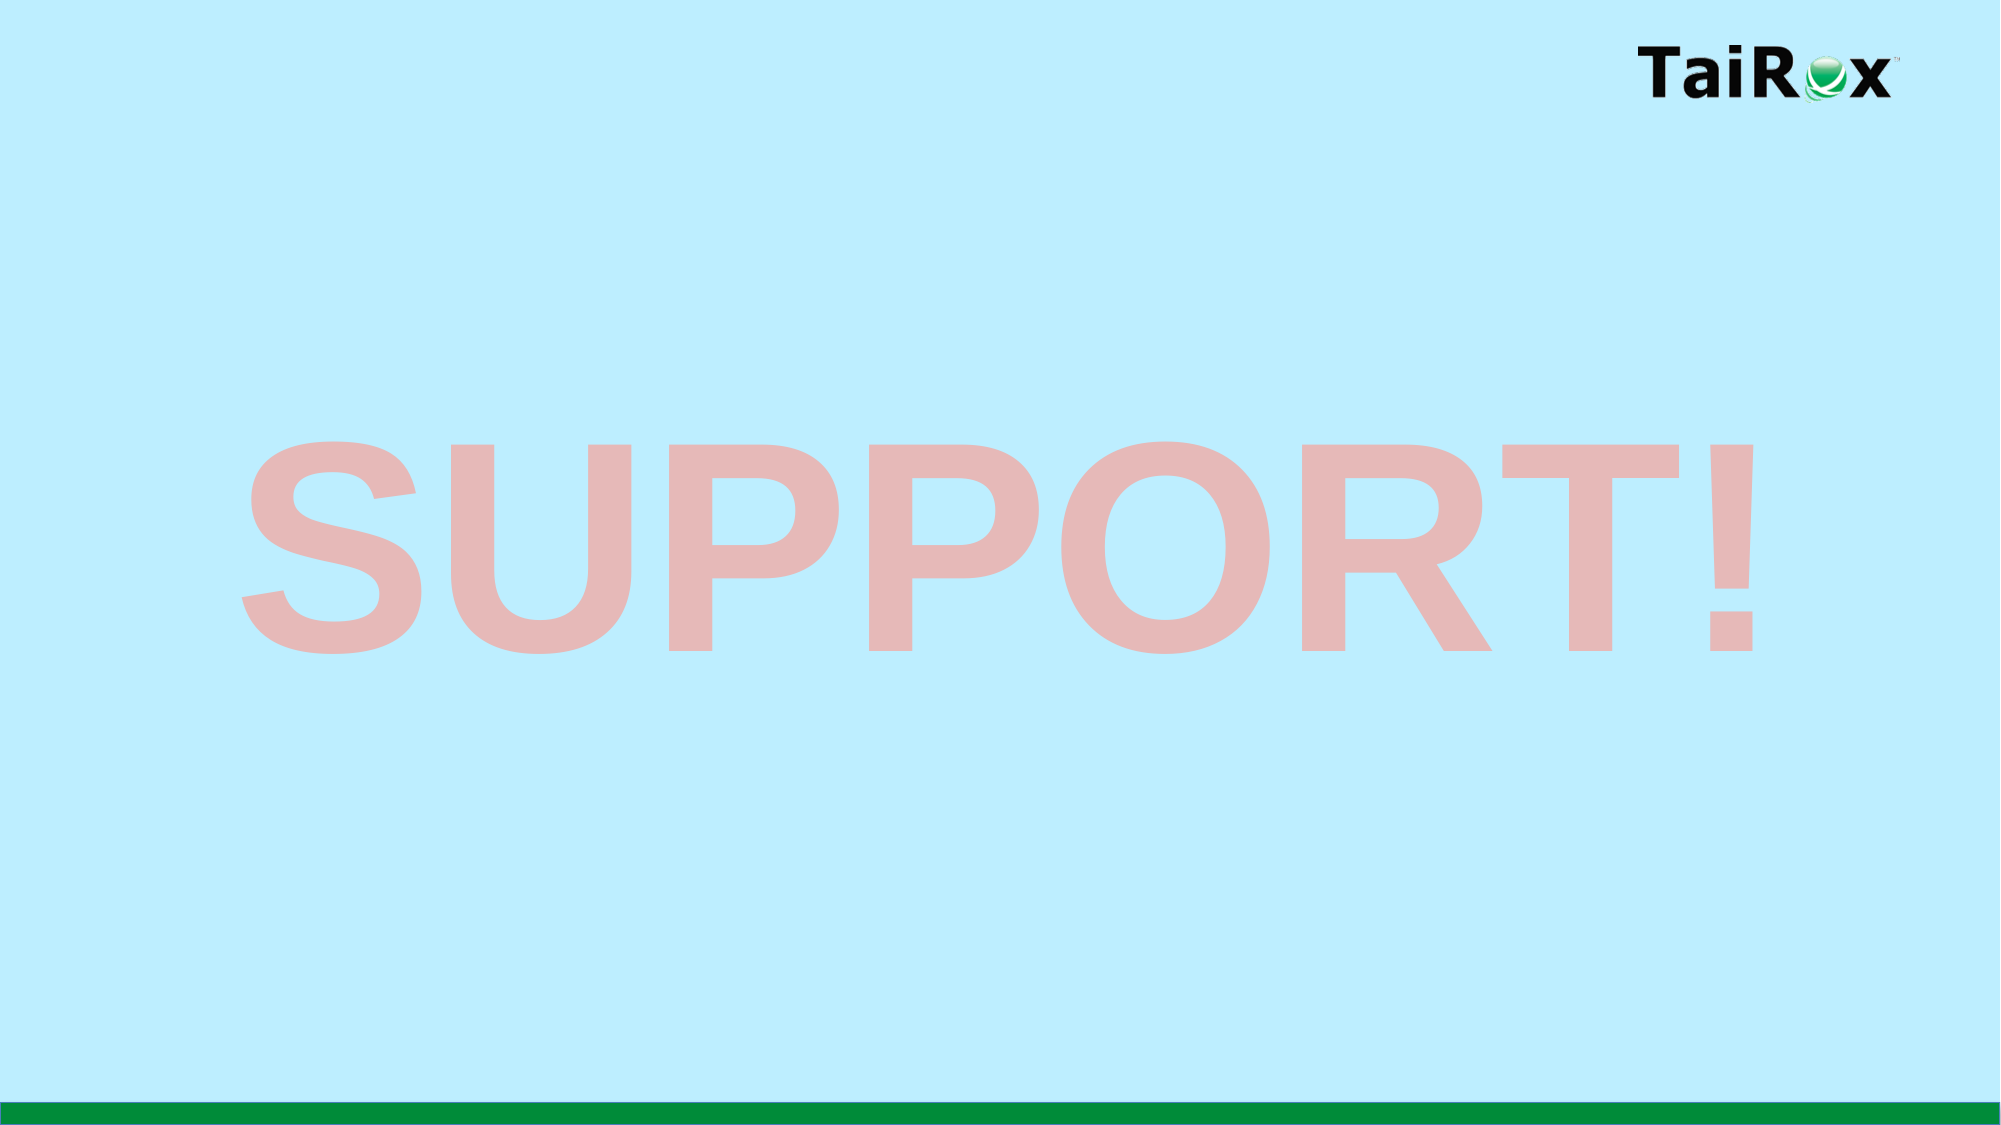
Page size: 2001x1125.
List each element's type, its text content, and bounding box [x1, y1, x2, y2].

picture [1638, 45, 1900, 103]
text_box SUPPORT! [206, 343, 1811, 719]
